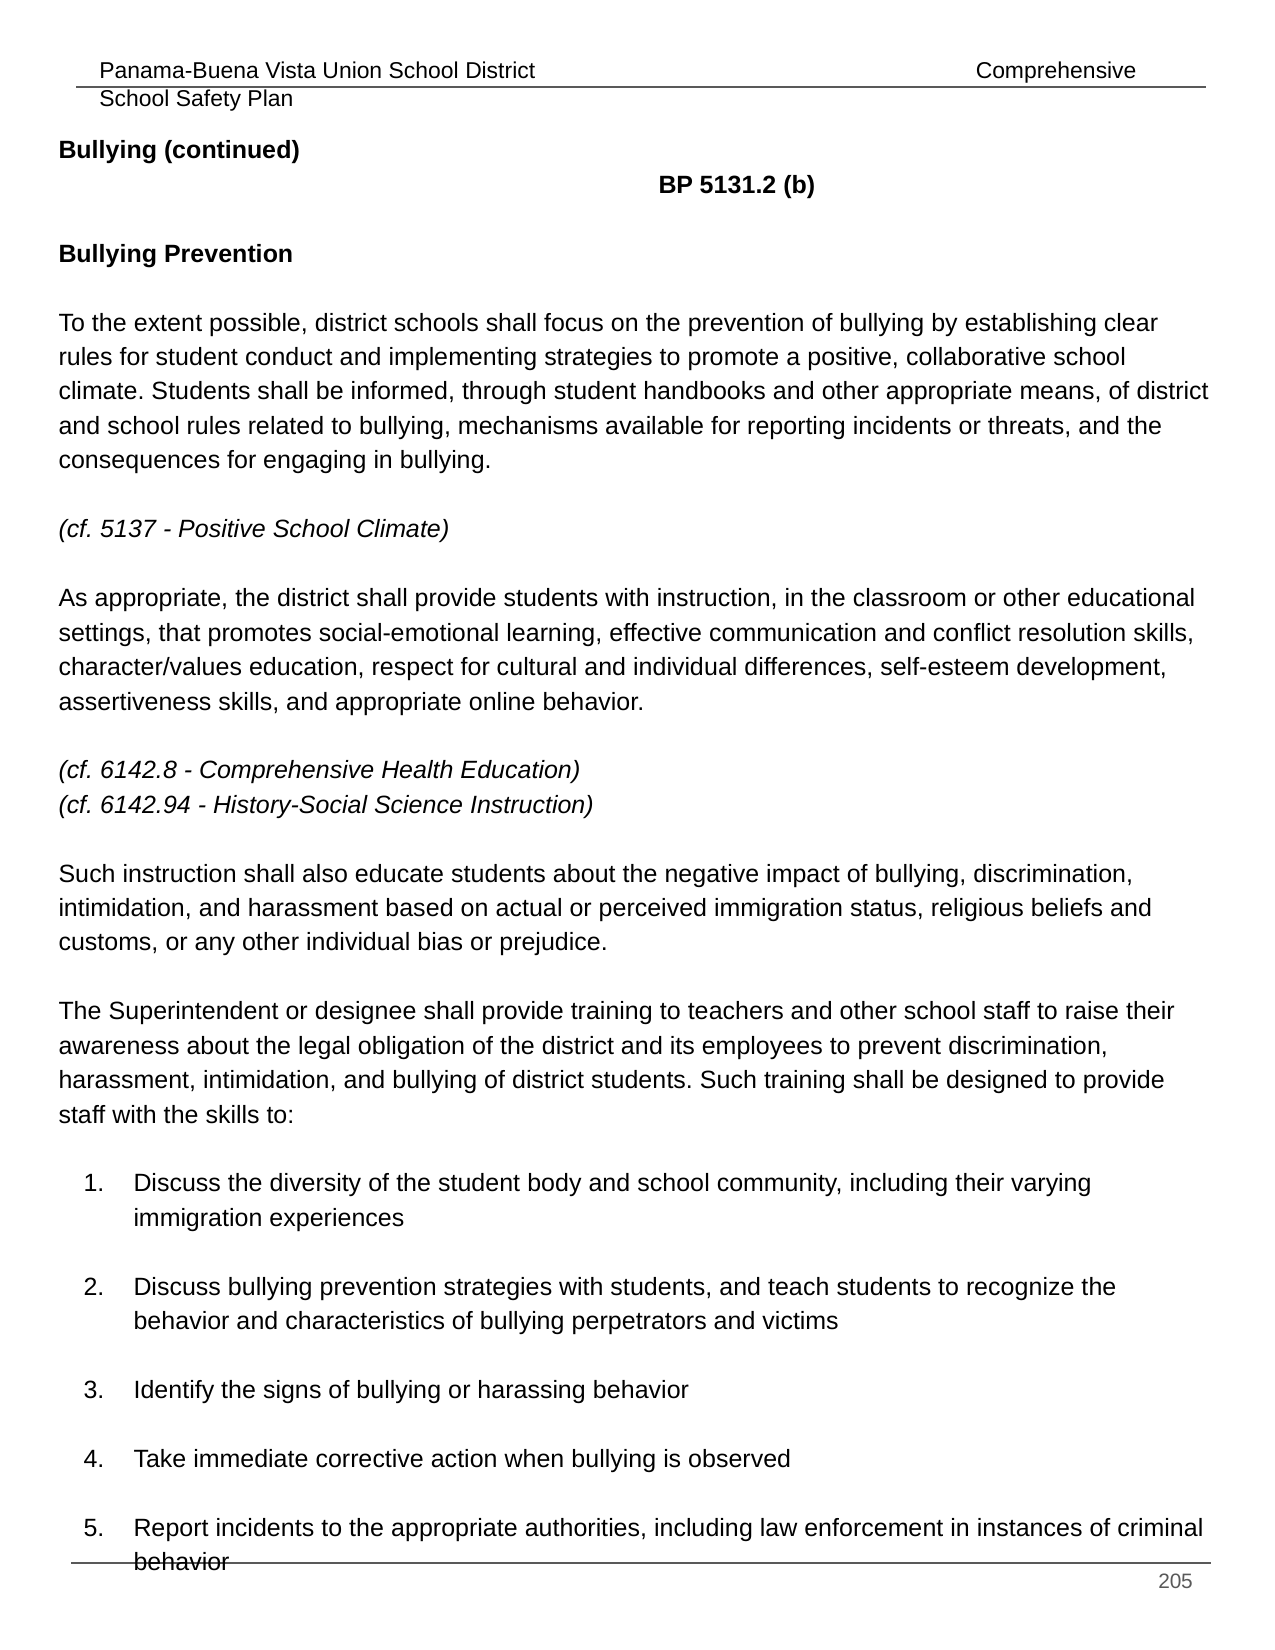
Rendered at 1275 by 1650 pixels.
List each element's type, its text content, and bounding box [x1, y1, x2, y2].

slide_number ‹#› [1131, 1552, 1208, 1623]
list Bullying (continued) BP 5131.2 (b) Bullying Prevention To the extent possible, district schools shall focus on the prevention of bullying by establishing clear rules for student conduct and implementing strategies to promote a positive, collaborative school climate. Students shall be informed, through student handbooks and other appropriate means, of district and school rules related to bullying, mechanisms available for reporting incidents or threats, and the consequences for engaging in bullying. (cf. 5137 - Positive School Climate) As appropriate, the district shall provide students with instruction, in the classroom or other educational settings, that promotes social-emotional learning, effective communication and conflict resolution skills, character/values education, respect for cultural and individual differences, self-esteem development, assertiveness skills, and appropriate online behavior. (cf. 6142.8 - Comprehensive Health Education) (cf. 6142.94 - History-Social Science Instruction) Such instruction shall also educate students about the negative impact of bullying, discrimination, intimidation, and harassment based on actual or perceived immigration status, religious beliefs and customs, or any other individual bias or prejudice. The Superintendent or designee shall provide training to teachers and other school staff to raise their awareness about the legal obligation of the district and its employees to prevent discrimination, harassment, intimidation, and bullying of district students. Such training shall be designed to provide staff with the skills to: Discuss the diversity of the student body and school community, including their varying immigration experiences Discuss bullying prevention strategies with students, and teach students to recognize the behavior and characteristics of bullying perpetrators and victims Identify the signs of bullying or harassing behavior Take immediate corrective action when bullying is observed Report incidents to the appropriate authorities, including law enforcement in instances of criminal behavior [43, 114, 1232, 1570]
